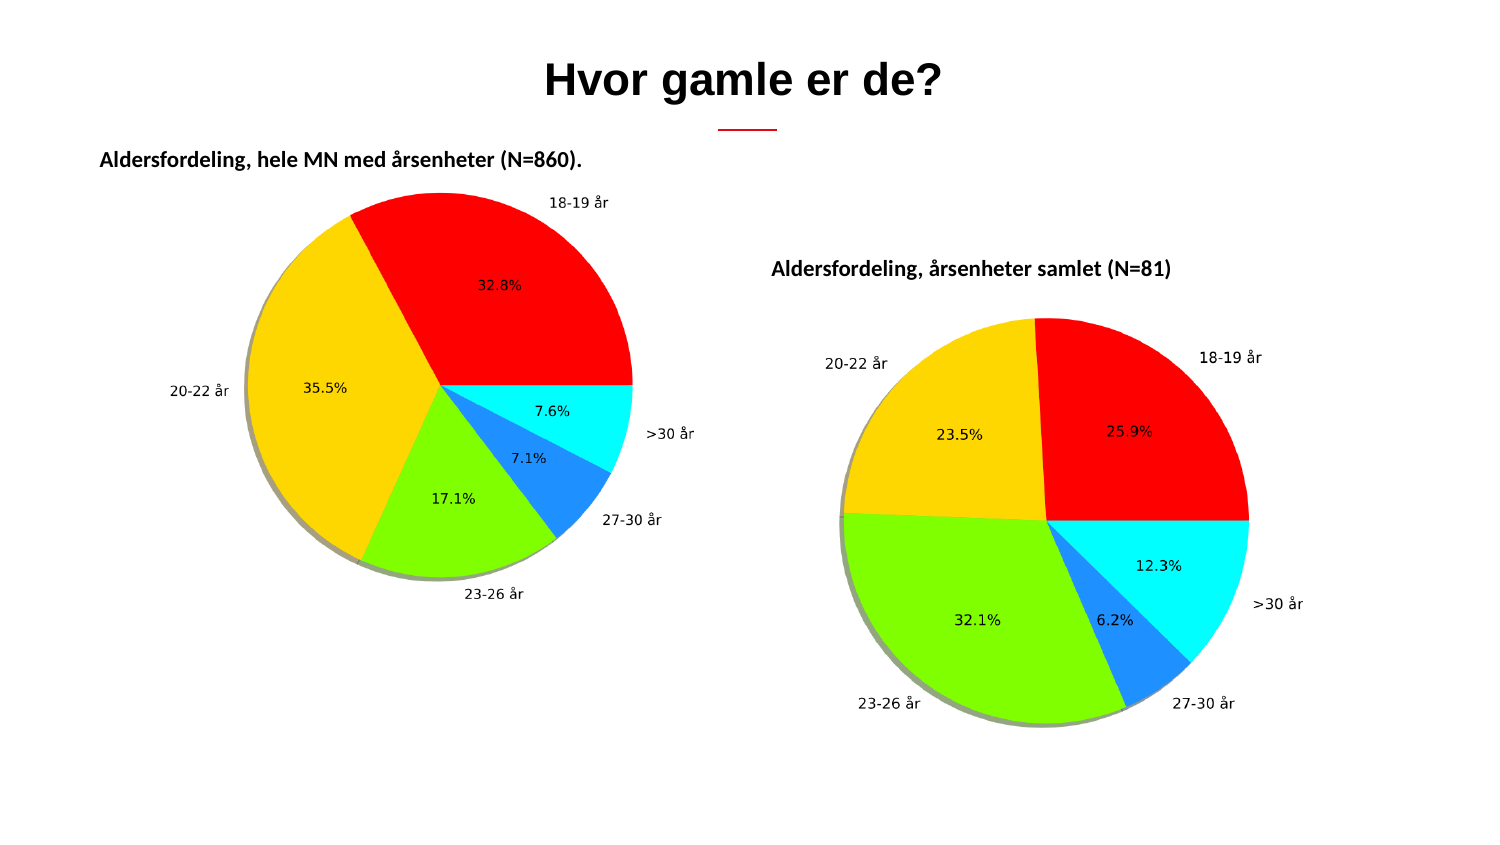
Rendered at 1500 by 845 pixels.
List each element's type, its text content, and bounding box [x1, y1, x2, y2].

picture [756, 263, 1336, 779]
text_box Aldersfordeling, hele MN med årsenheter (N=860). [84, 133, 735, 177]
text_box Aldersfordeling, årsenheter samlet (N=81) [756, 242, 1407, 286]
title Hvor gamle er de? [94, 47, 1395, 107]
picture [138, 141, 725, 633]
